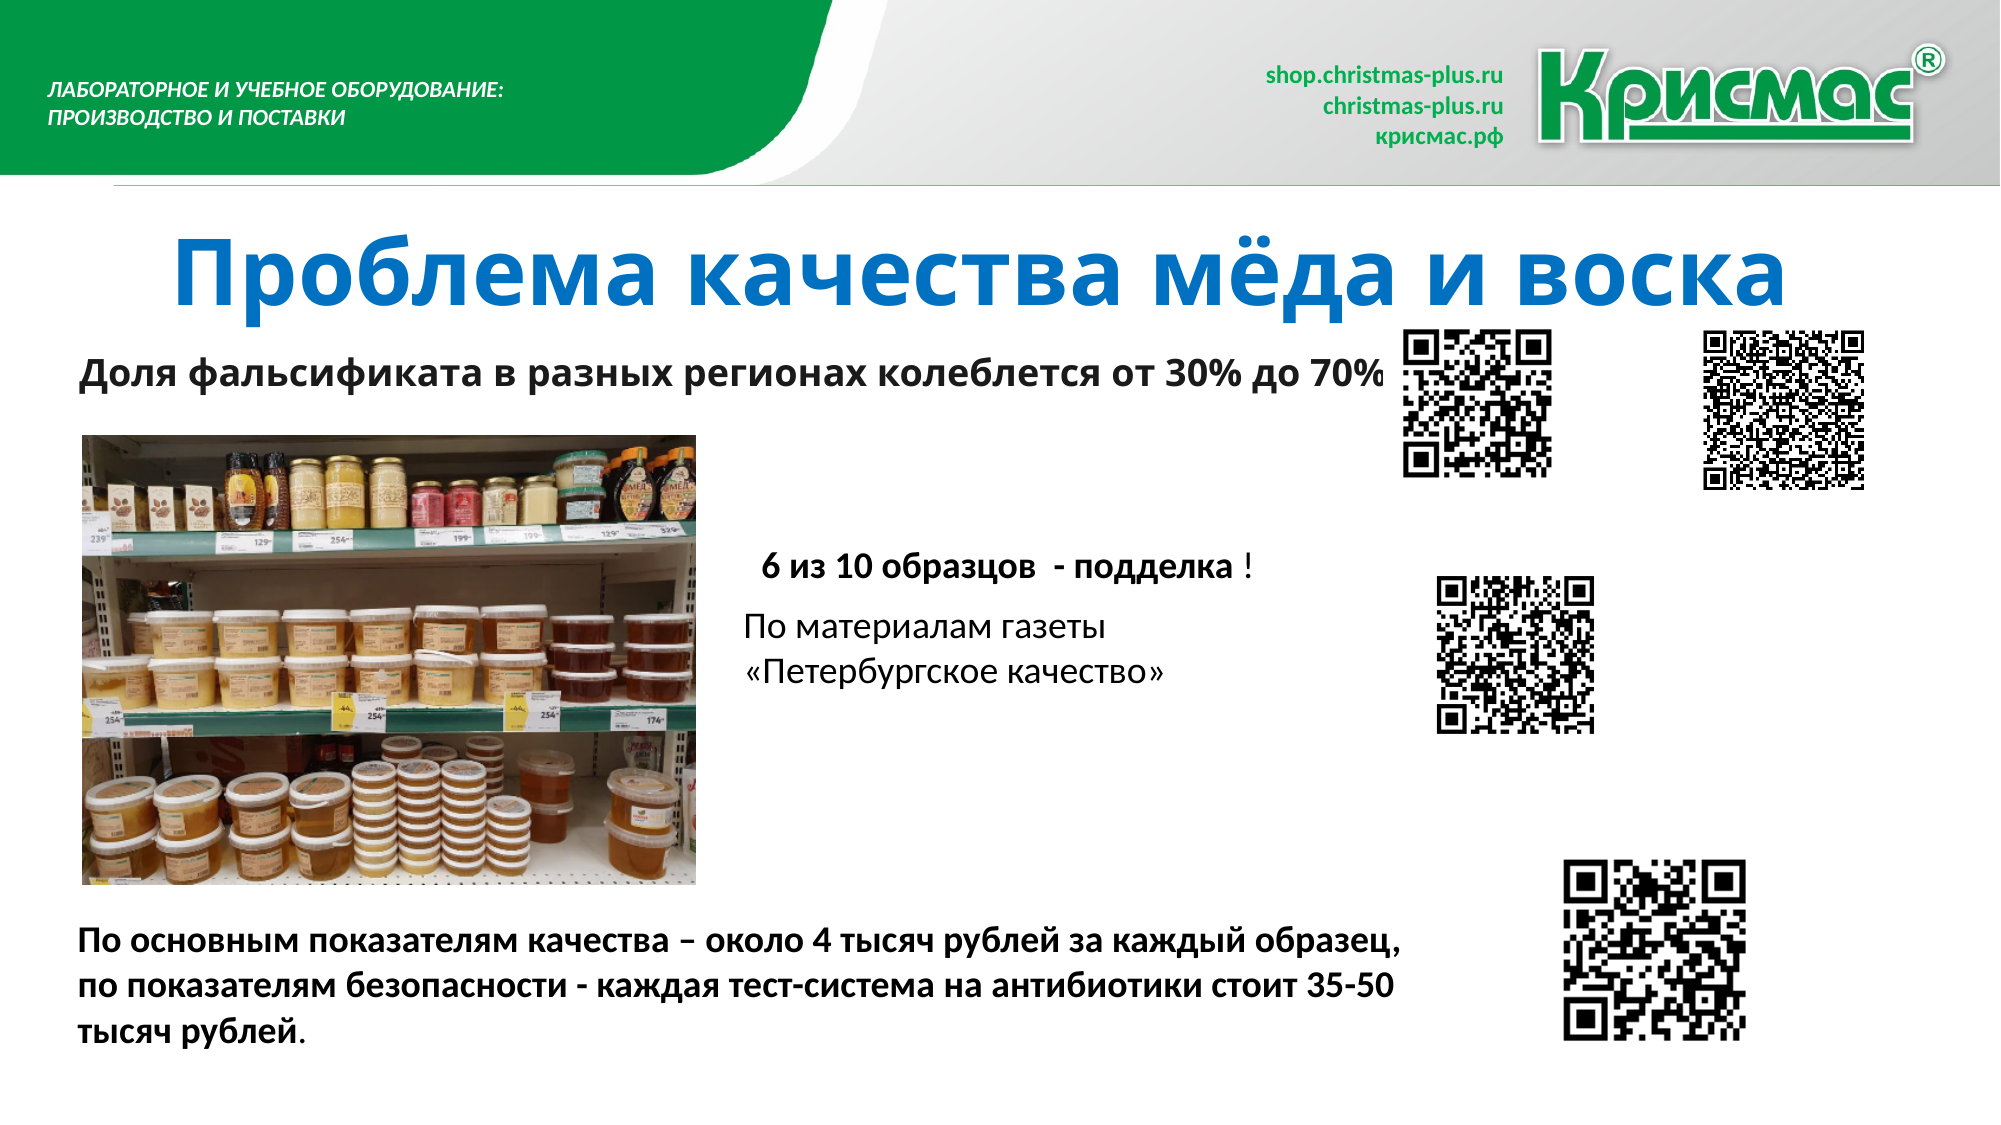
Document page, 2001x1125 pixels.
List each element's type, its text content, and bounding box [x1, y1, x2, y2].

picture [0, 0, 2000, 186]
text_box По материалам газеты «Петербургское качество» [728, 593, 1355, 699]
picture [1383, 309, 1572, 498]
picture [1420, 559, 1611, 751]
text_box 6 из 10 образцов - подделка ! [746, 532, 1403, 594]
picture [82, 435, 696, 885]
picture [1690, 317, 1877, 503]
text_box Проблема качества мёда и воска [62, 209, 1899, 341]
text_box По основным показателям качества – около 4 тысяч рублей за каждый образец, по показателям безопасности - каждая тест-система на антибиотики стоит 35-50 тысяч рублей. [62, 907, 1447, 1059]
picture [1539, 835, 1771, 1066]
text_box Доля фальсификата в разных регионах колеблется от 30% до 70%. [64, 340, 1383, 402]
text_box [534, 186, 1951, 800]
